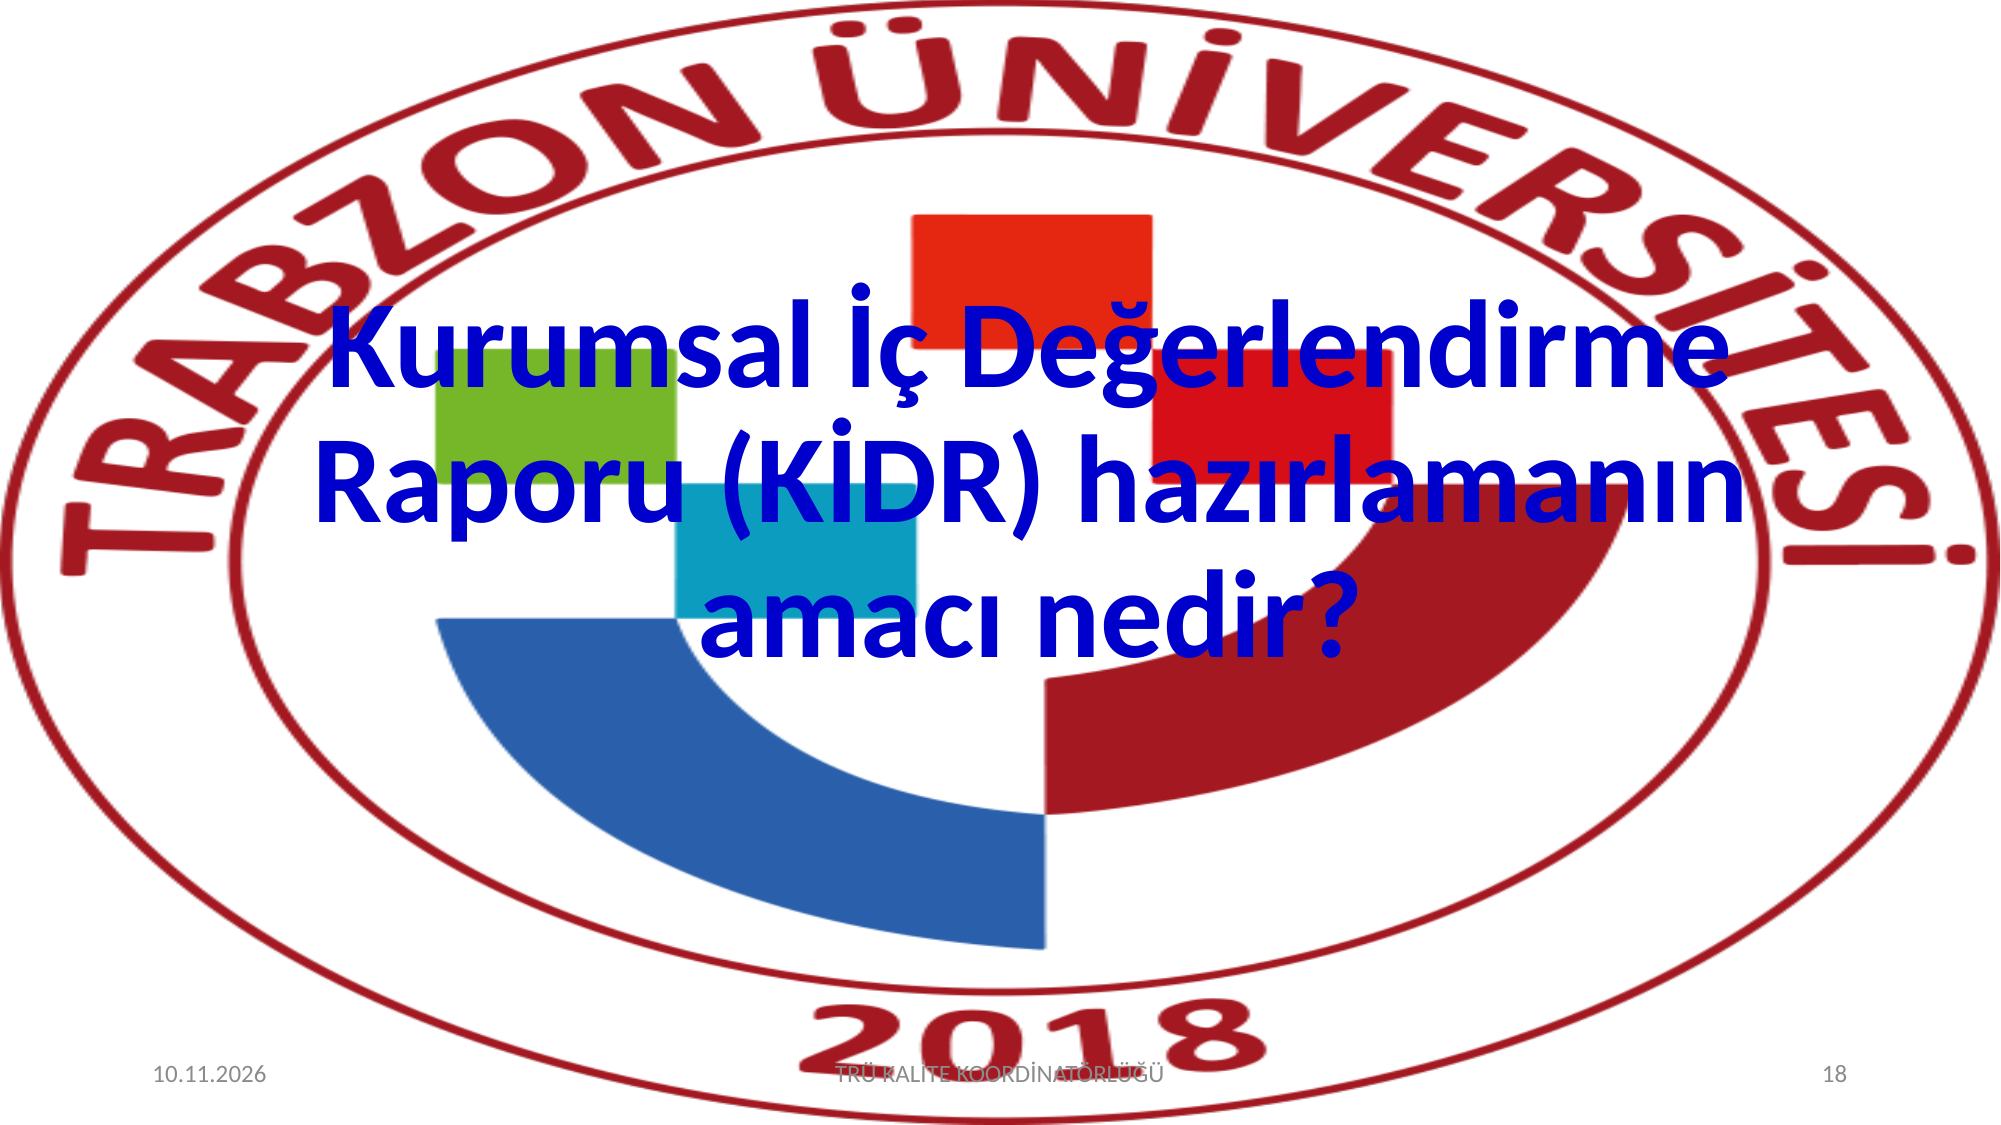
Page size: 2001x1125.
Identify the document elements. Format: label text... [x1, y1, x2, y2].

slide_number 18 [1412, 1042, 1863, 1103]
picture [0, 0, 2001, 1125]
footer TRÜ KALİTE KOORDİNATÖRLÜĞÜ [662, 1042, 1338, 1103]
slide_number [137, 1042, 588, 1103]
title Kurumsal İç Değerlendirme Raporu (KİDR) hazırlamanın amacı nedir? [220, 228, 1842, 693]
